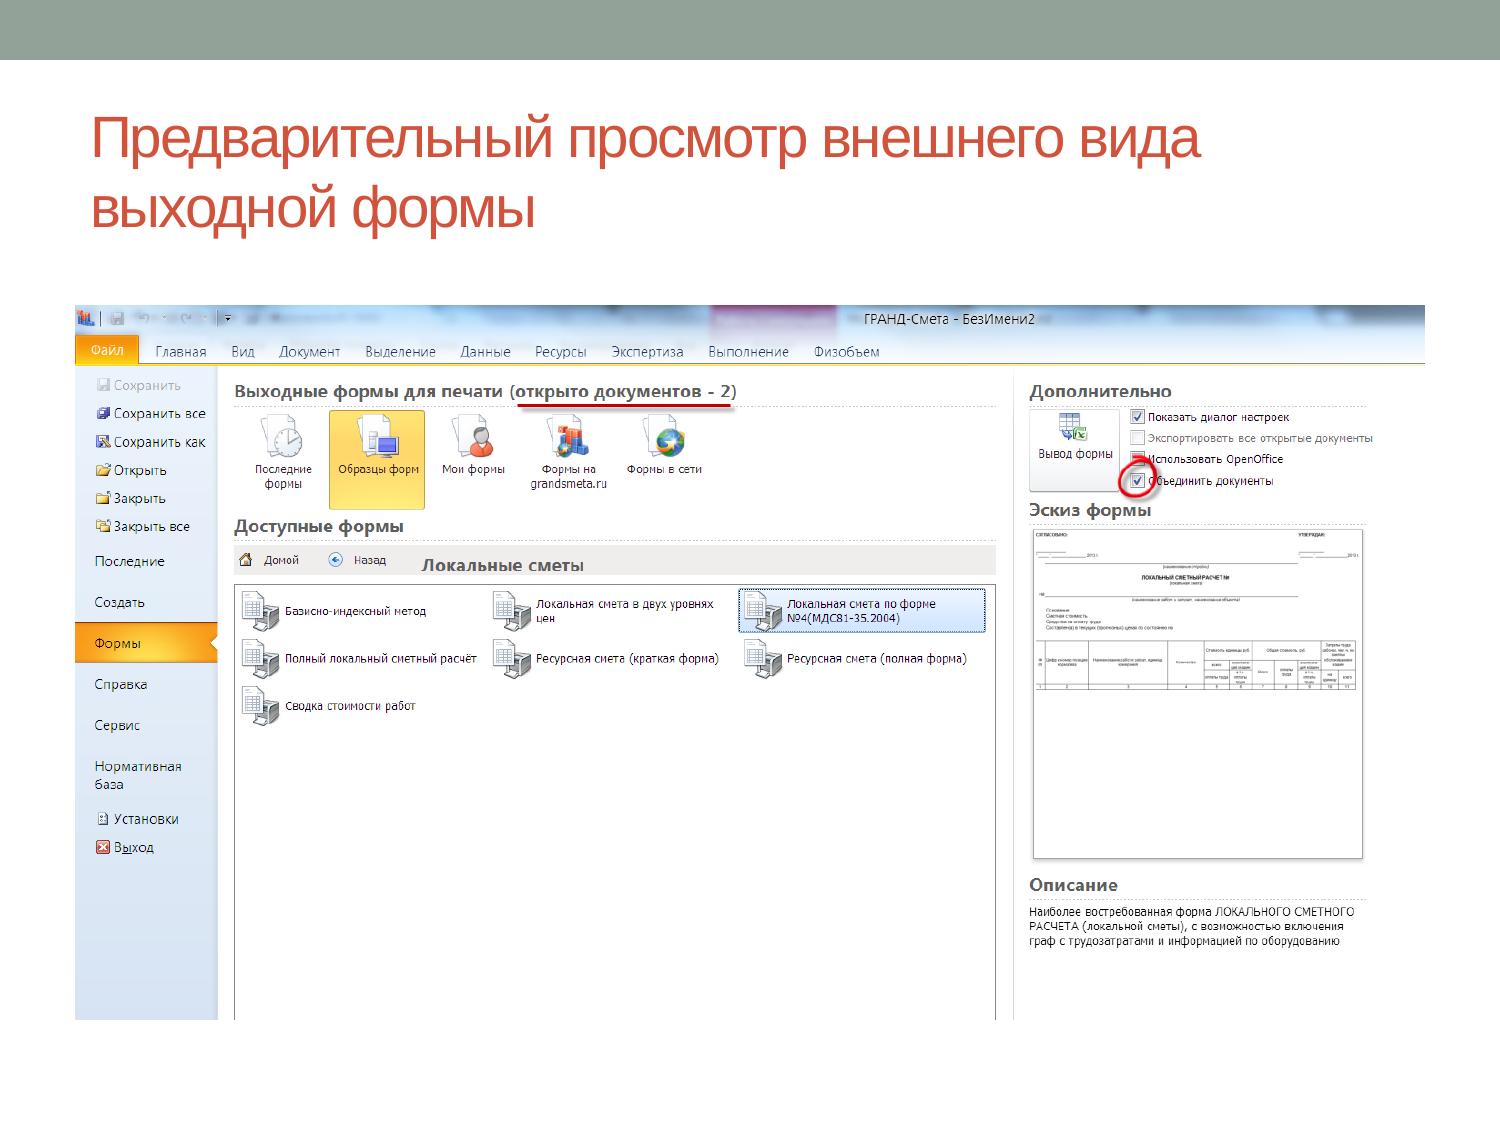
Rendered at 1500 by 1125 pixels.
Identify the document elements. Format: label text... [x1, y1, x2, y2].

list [74, 304, 1426, 1021]
title Предварительный просмотр внешнего вида выходной формы [75, 87, 1425, 250]
